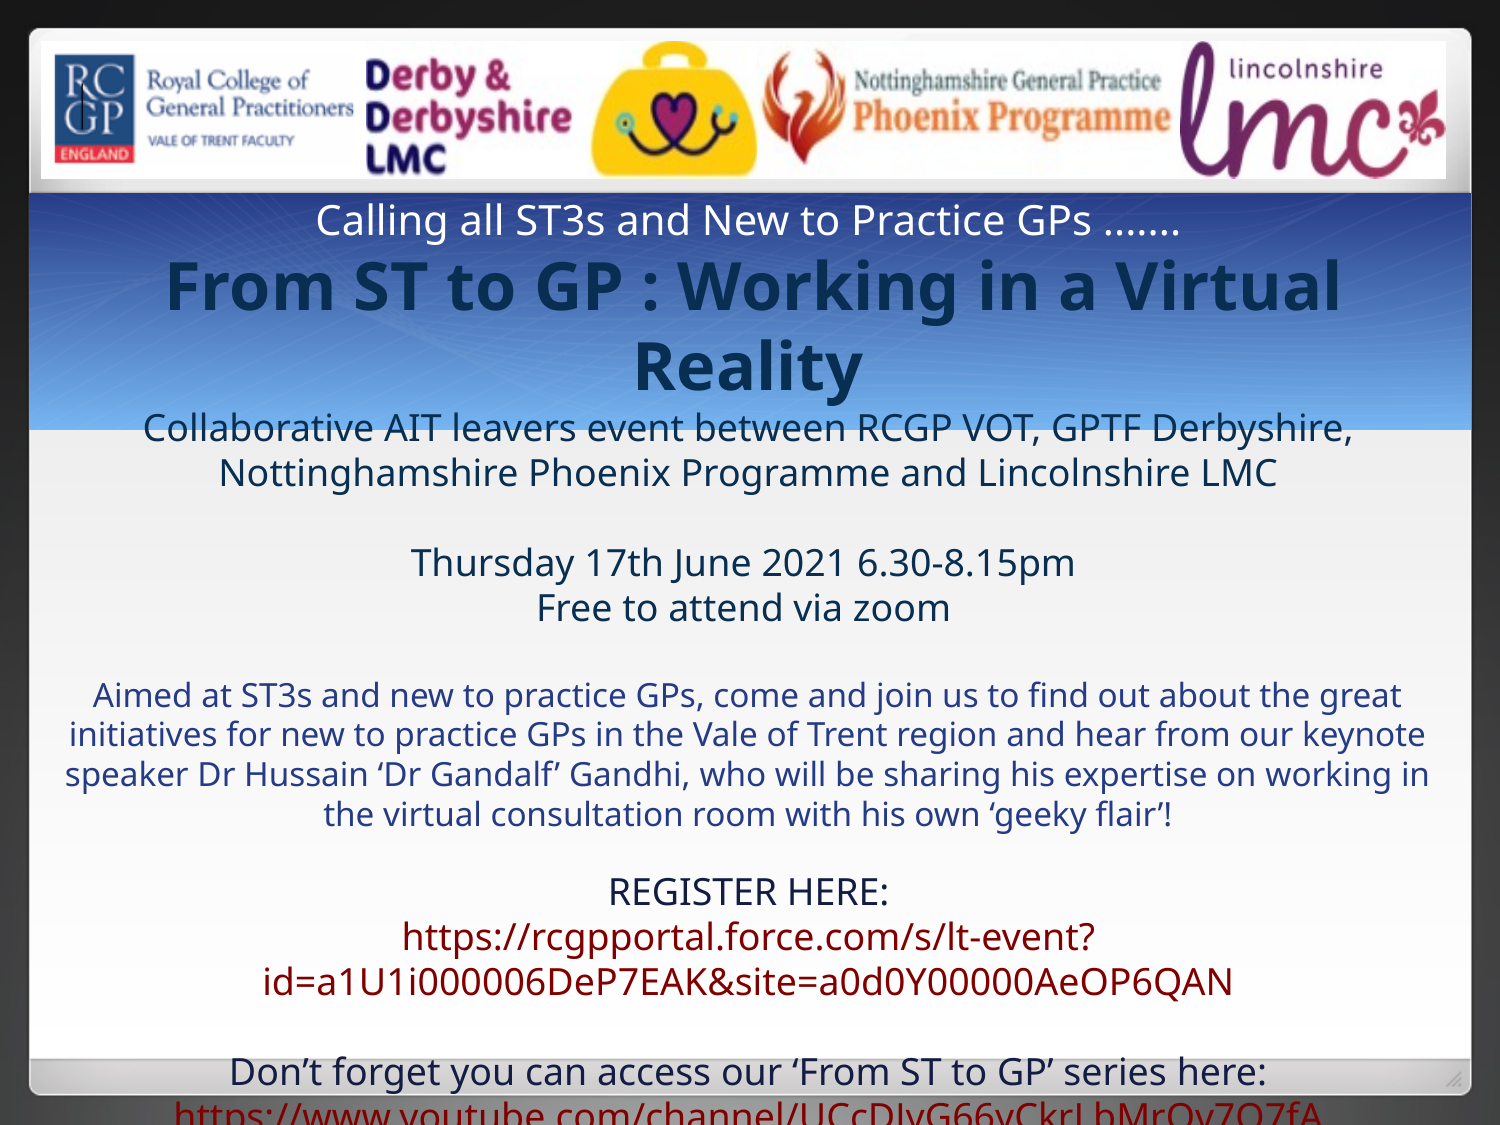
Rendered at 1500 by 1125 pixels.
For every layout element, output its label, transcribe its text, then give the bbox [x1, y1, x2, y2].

picture [0, 0, 1500, 1125]
text_box Calling all ST3s and New to Practice GPs ....... From ST to GP : Working in a Virtual Reality Collaborative AIT leavers event between RCGP VOT, GPTF Derbyshire, Nottinghamshire Phoenix Programme and Lincolnshire LMC Thursday 17th June 2021 6.30-8.15pm Free to attend via zoom Aimed at ST3s and new to practice GPs, come and join us to find out about the great initiatives for new to practice GPs in the Vale of Trent region and hear from our keynote speaker Dr Hussain ‘Dr Gandalf’ Gandhi, who will be sharing his expertise on working in the virtual consultation room with his own ‘geeky flair’! REGISTER HERE: https://rcgpportal.force.com/s/lt-event?id=a1U1i000006DeP7EAK&site=a0d0Y00000AeOP6QAN Don’t forget you can access our ‘From ST to GP’ series here: https://www.youtube.com/channel/UCcDJyG66yCkrLbMrOv7Q7fA Covering Transition to practice tips including, writing your CV, applying for a job and appraisals… and much more! [20, 186, 1477, 1125]
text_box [40, 40, 1447, 179]
